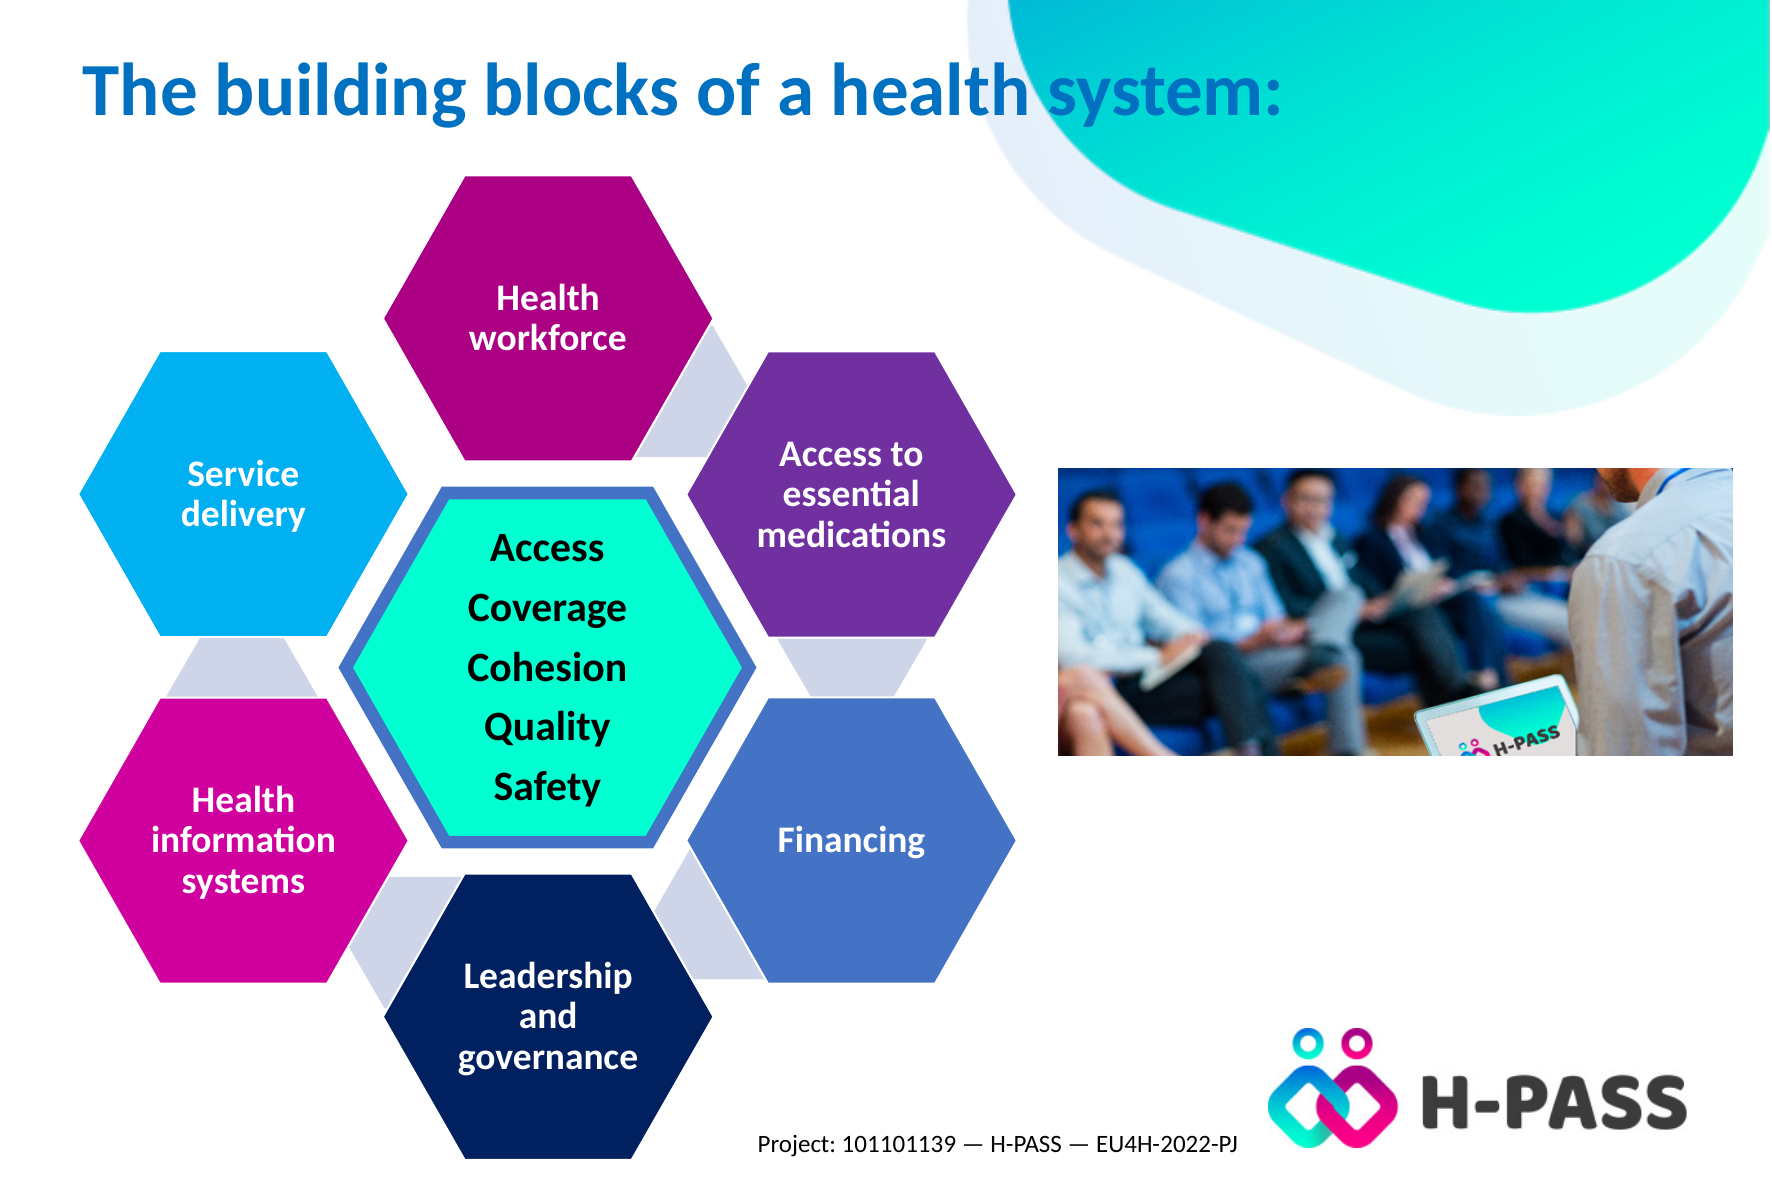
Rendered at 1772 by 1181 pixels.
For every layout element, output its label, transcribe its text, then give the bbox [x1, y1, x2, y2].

picture [1058, 468, 1733, 756]
picture [967, 0, 1772, 416]
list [0, 175, 1444, 1160]
picture [1444, 1028, 1688, 1148]
title The building blocks of a health system: [0, 21, 1355, 140]
